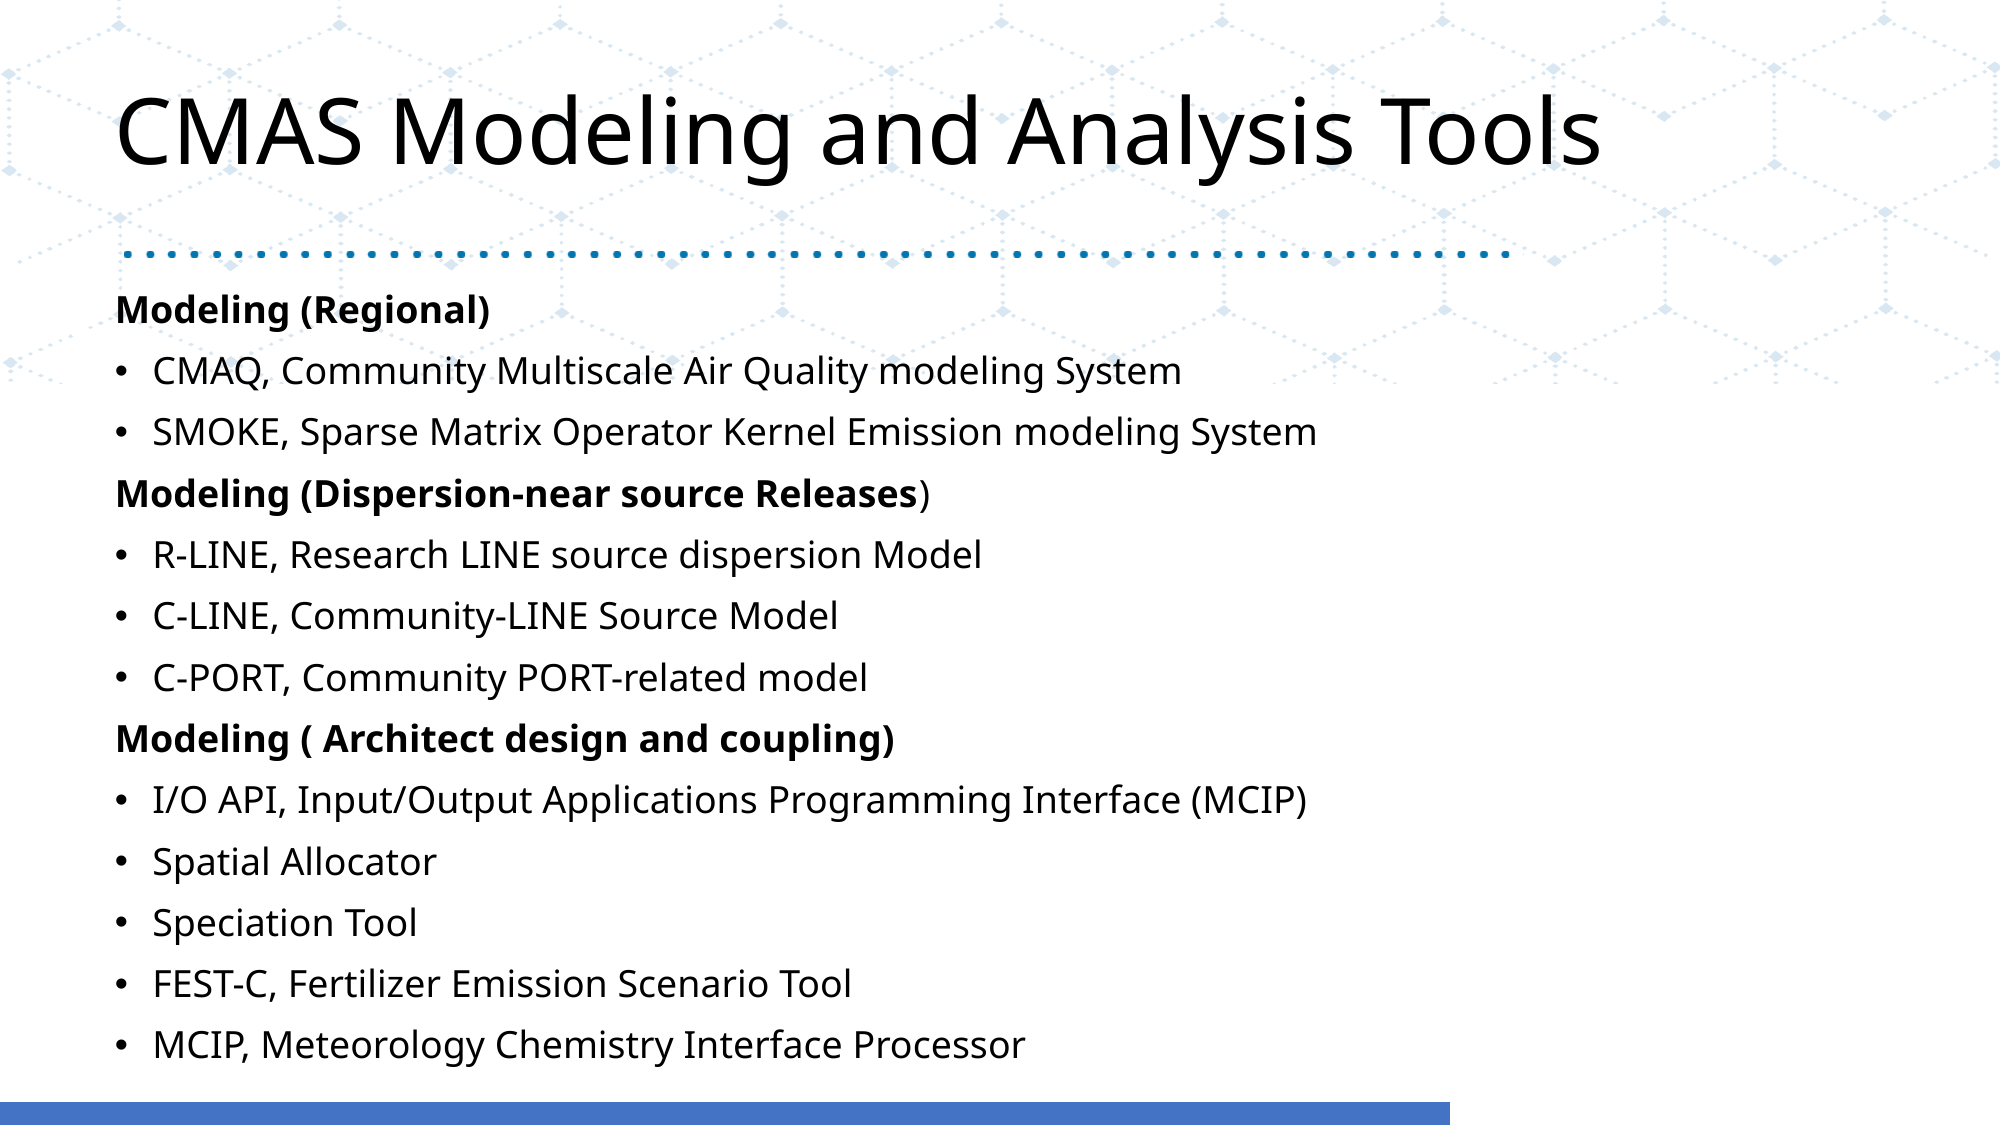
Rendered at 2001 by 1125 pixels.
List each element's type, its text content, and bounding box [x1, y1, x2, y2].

list Modeling (Regional) CMAQ, Community Multiscale Air Quality modeling System SMOKE, Sparse Matrix Operator Kernel Emission modeling System Modeling (Dispersion-near source Releases) R-LINE, Research LINE source dispersion Model C-LINE, Community-LINE Source Model C-PORT, Community PORT-related model Modeling ( Architect design and coupling) I/O API, Input/Output Applications Programming Interface (MCIP) Spatial Allocator Speciation Tool FEST-C, Fertilizer Emission Scenario Tool MCIP, Meteorology Chemistry Interface Processor [99, 283, 1900, 1125]
title CMAS Modeling and Analysis Tools [99, 17, 1900, 253]
picture [0, 0, 2000, 384]
